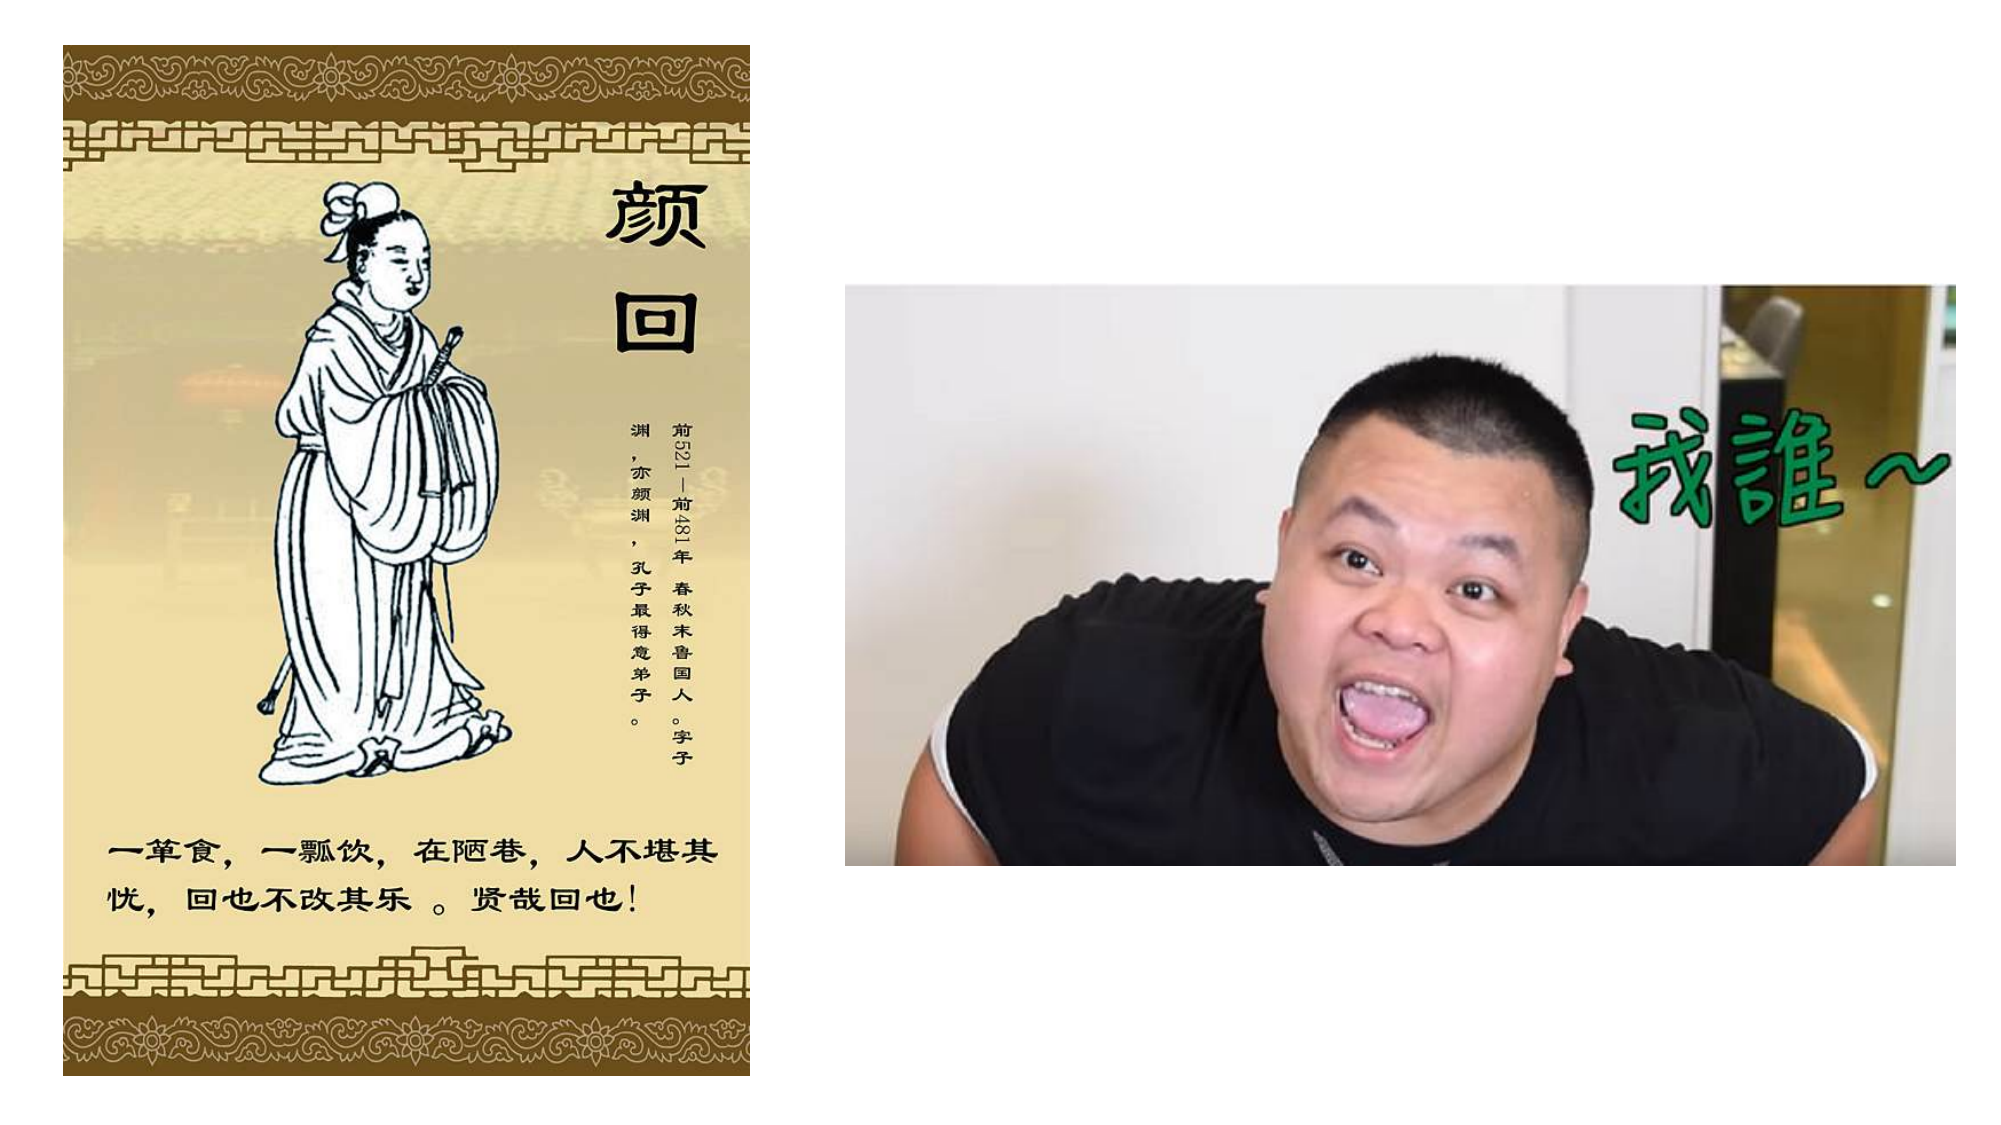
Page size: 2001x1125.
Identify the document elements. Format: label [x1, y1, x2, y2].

picture [63, 45, 751, 1076]
picture [844, 283, 1956, 866]
